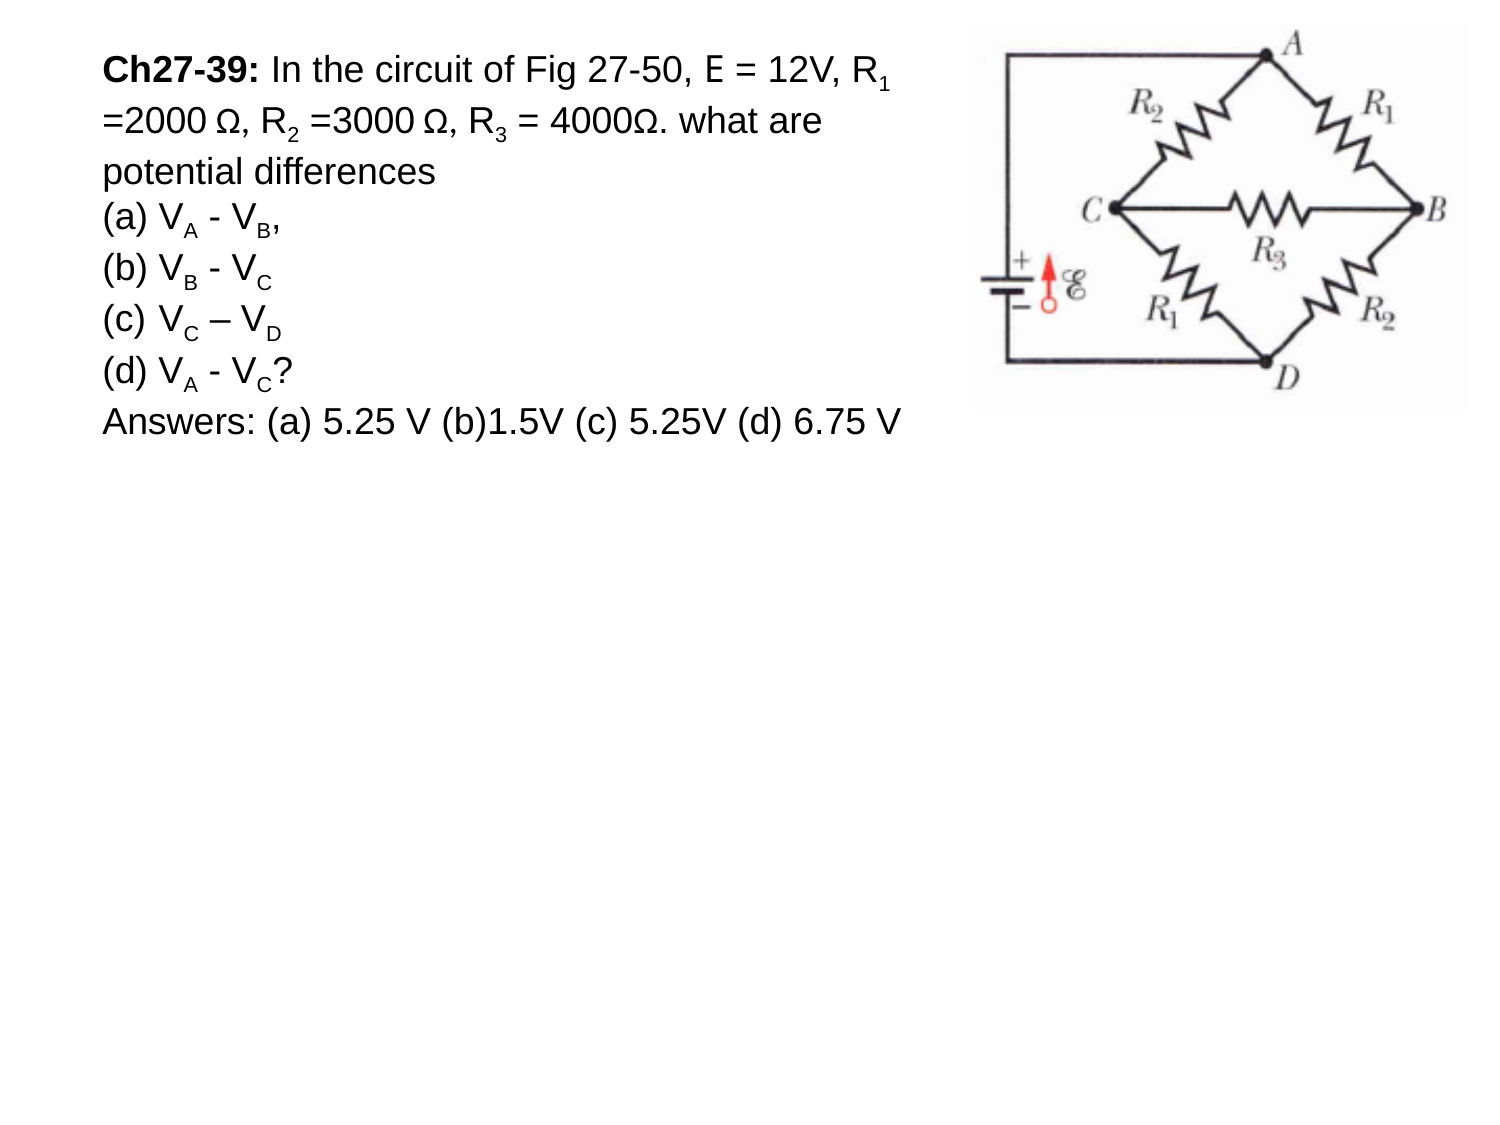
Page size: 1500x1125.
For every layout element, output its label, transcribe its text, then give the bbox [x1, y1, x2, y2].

text_box Ch27-39: In the circuit of Fig 27-50, E = 12V, R1 =2000 Ω, R2 =3000 Ω, R3 = 4000Ω. what are potential differences VA - VB, VB - VC VC – VD (d) VA - VC? Answers: (a) 5.25 V (b)1.5V (c) 5.25V (d) 6.75 V [87, 37, 950, 463]
picture [974, 24, 1467, 409]
